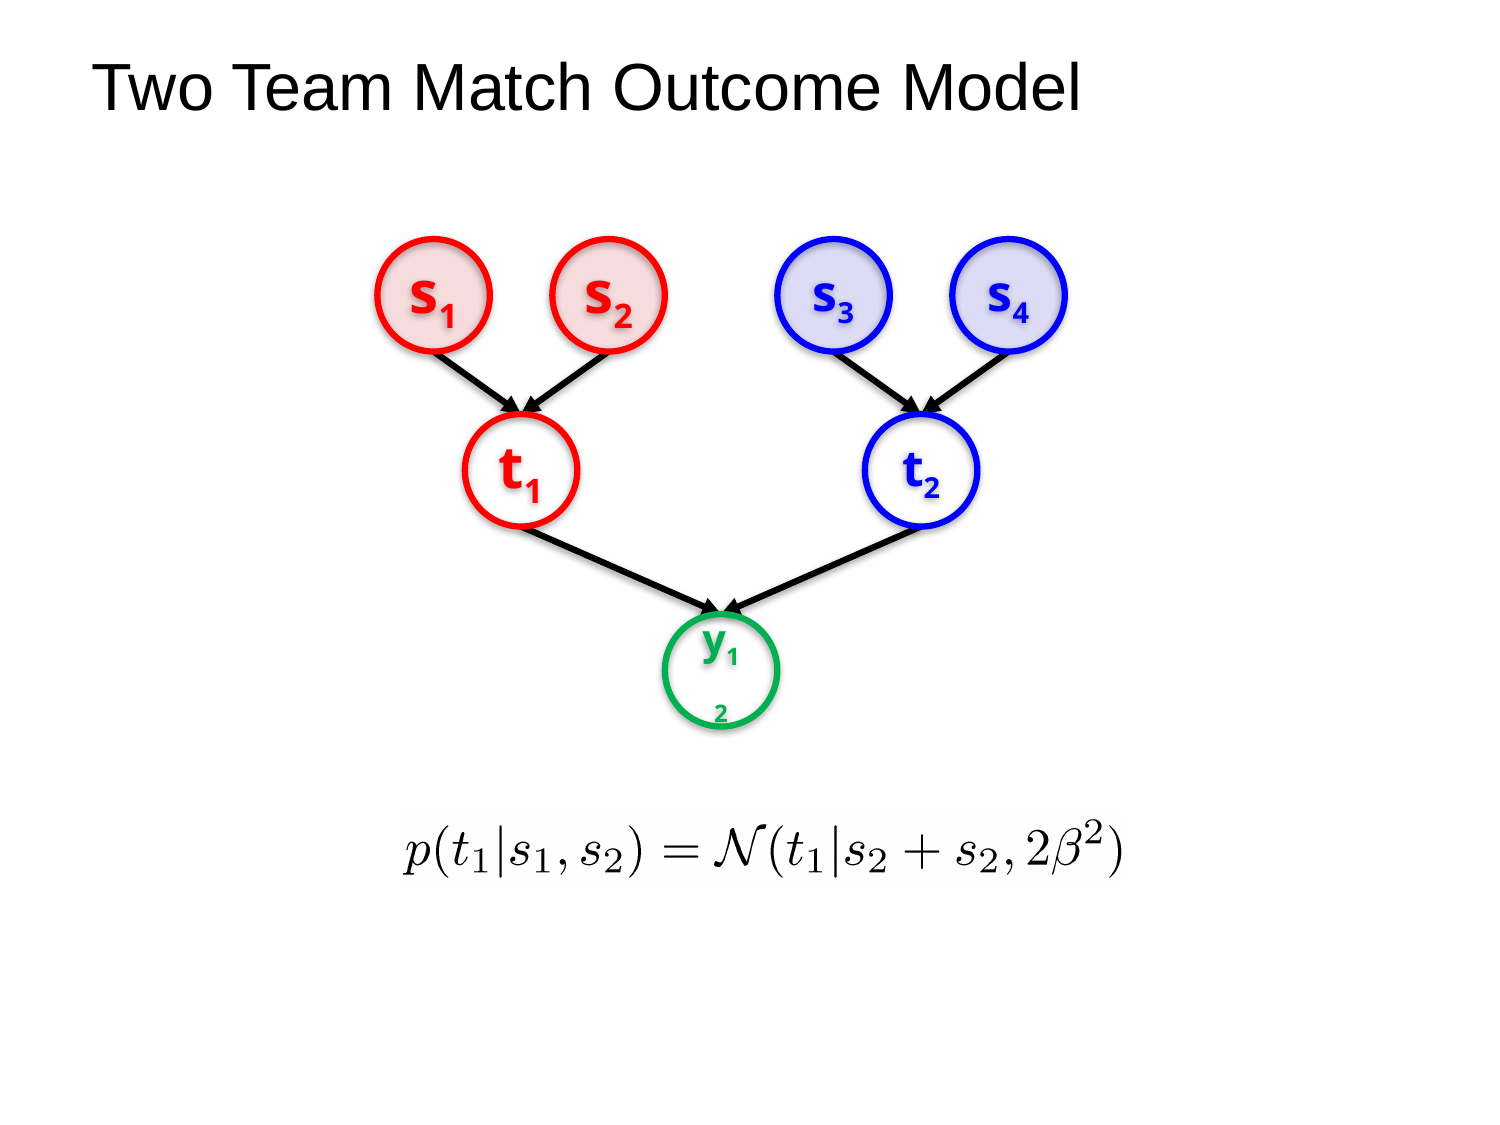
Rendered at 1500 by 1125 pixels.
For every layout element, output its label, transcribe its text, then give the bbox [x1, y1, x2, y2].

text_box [445, 338, 509, 427]
text_box s2 [551, 238, 666, 353]
text_box s3 [776, 238, 891, 353]
text_box s4 [951, 238, 1066, 353]
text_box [845, 338, 909, 427]
text_box t1 [464, 413, 579, 528]
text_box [533, 338, 597, 427]
picture [402, 813, 1122, 883]
text_box s1 [376, 238, 491, 353]
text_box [777, 470, 866, 671]
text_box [933, 338, 997, 427]
title Two Team Match Outcome Model [76, 30, 1436, 138]
text_box t2 [864, 413, 979, 528]
text_box y12 [664, 613, 778, 728]
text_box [576, 470, 665, 671]
